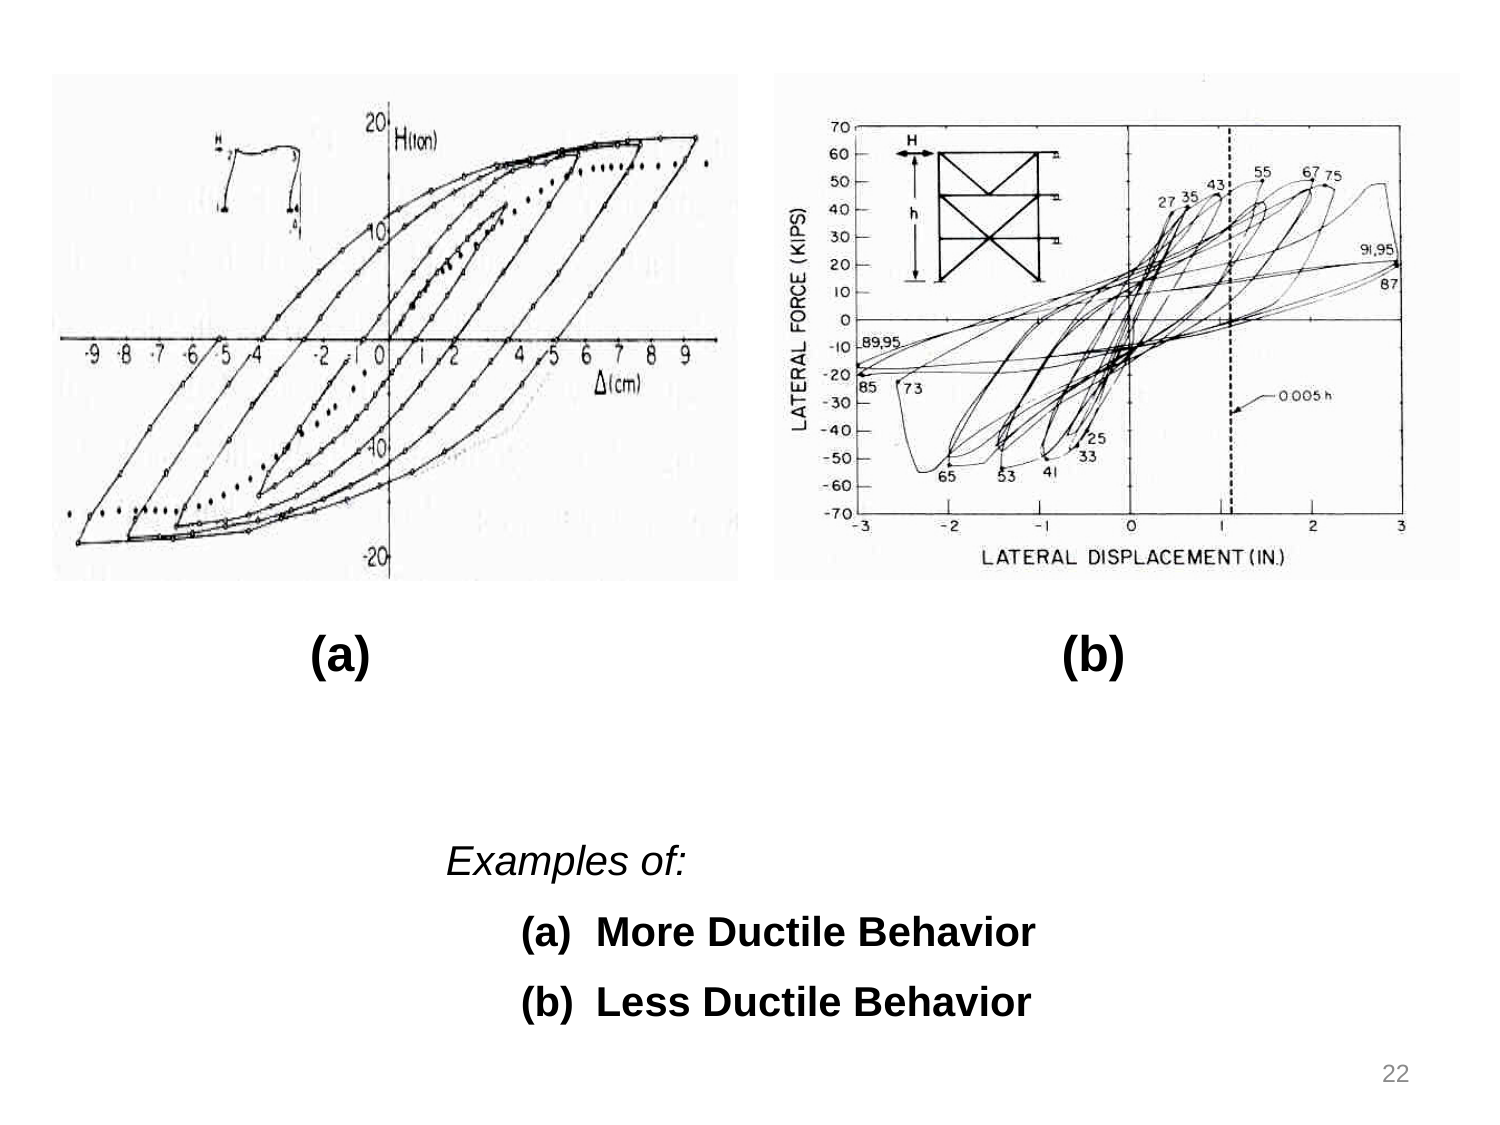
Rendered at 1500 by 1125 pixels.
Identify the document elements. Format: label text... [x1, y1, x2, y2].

text_box (a) [295, 614, 450, 690]
slide_number 22 [1074, 1042, 1425, 1103]
picture [774, 73, 1460, 580]
picture [52, 74, 739, 581]
text_box (b) [1046, 613, 1202, 689]
text_box Examples of: More Ductile Behavior Less Ductile Behavior [430, 826, 1269, 1033]
